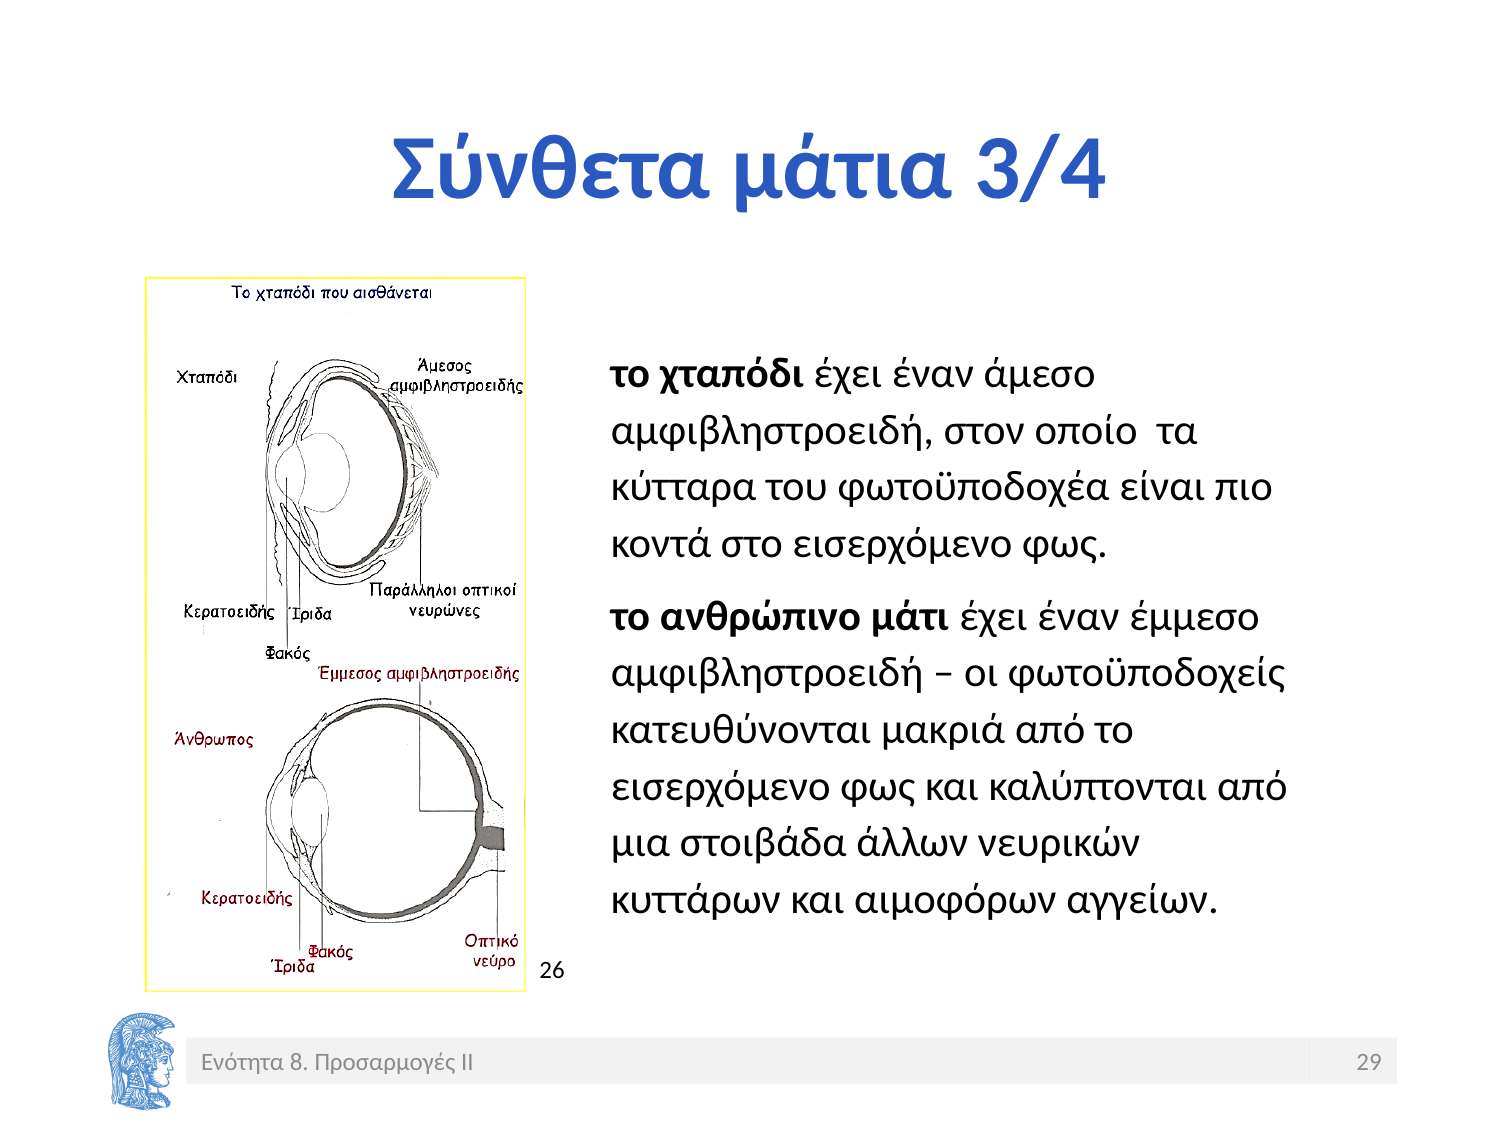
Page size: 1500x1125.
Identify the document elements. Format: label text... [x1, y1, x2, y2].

title Σύνθετα μάτια 3/4 [103, 59, 1397, 278]
slide_number 29 [1306, 1037, 1397, 1084]
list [145, 277, 526, 992]
picture [103, 1011, 186, 1114]
text_box 26 [526, 945, 580, 991]
footer Ενότητα 8. Προσαρμογές ΙΙ [186, 1037, 1306, 1084]
list το χταπόδι έχει έναν άμεσο αμφιβληστροειδή, στον οποίο τα κύτταρα του φωτοϋποδοχέα είναι πιο κοντά στο εισερχόμενο φως. το ανθρώπινο μάτι έχει έναν έμμεσο αμφιβληστροειδή – οι φωτοϋποδοχείς κατευθύνονται μακριά από το εισερχόμενο φως και καλύπτονται από μια στοιβάδα άλλων νευρικών κυττάρων και αιμοφόρων αγγείων. [595, 332, 1327, 938]
